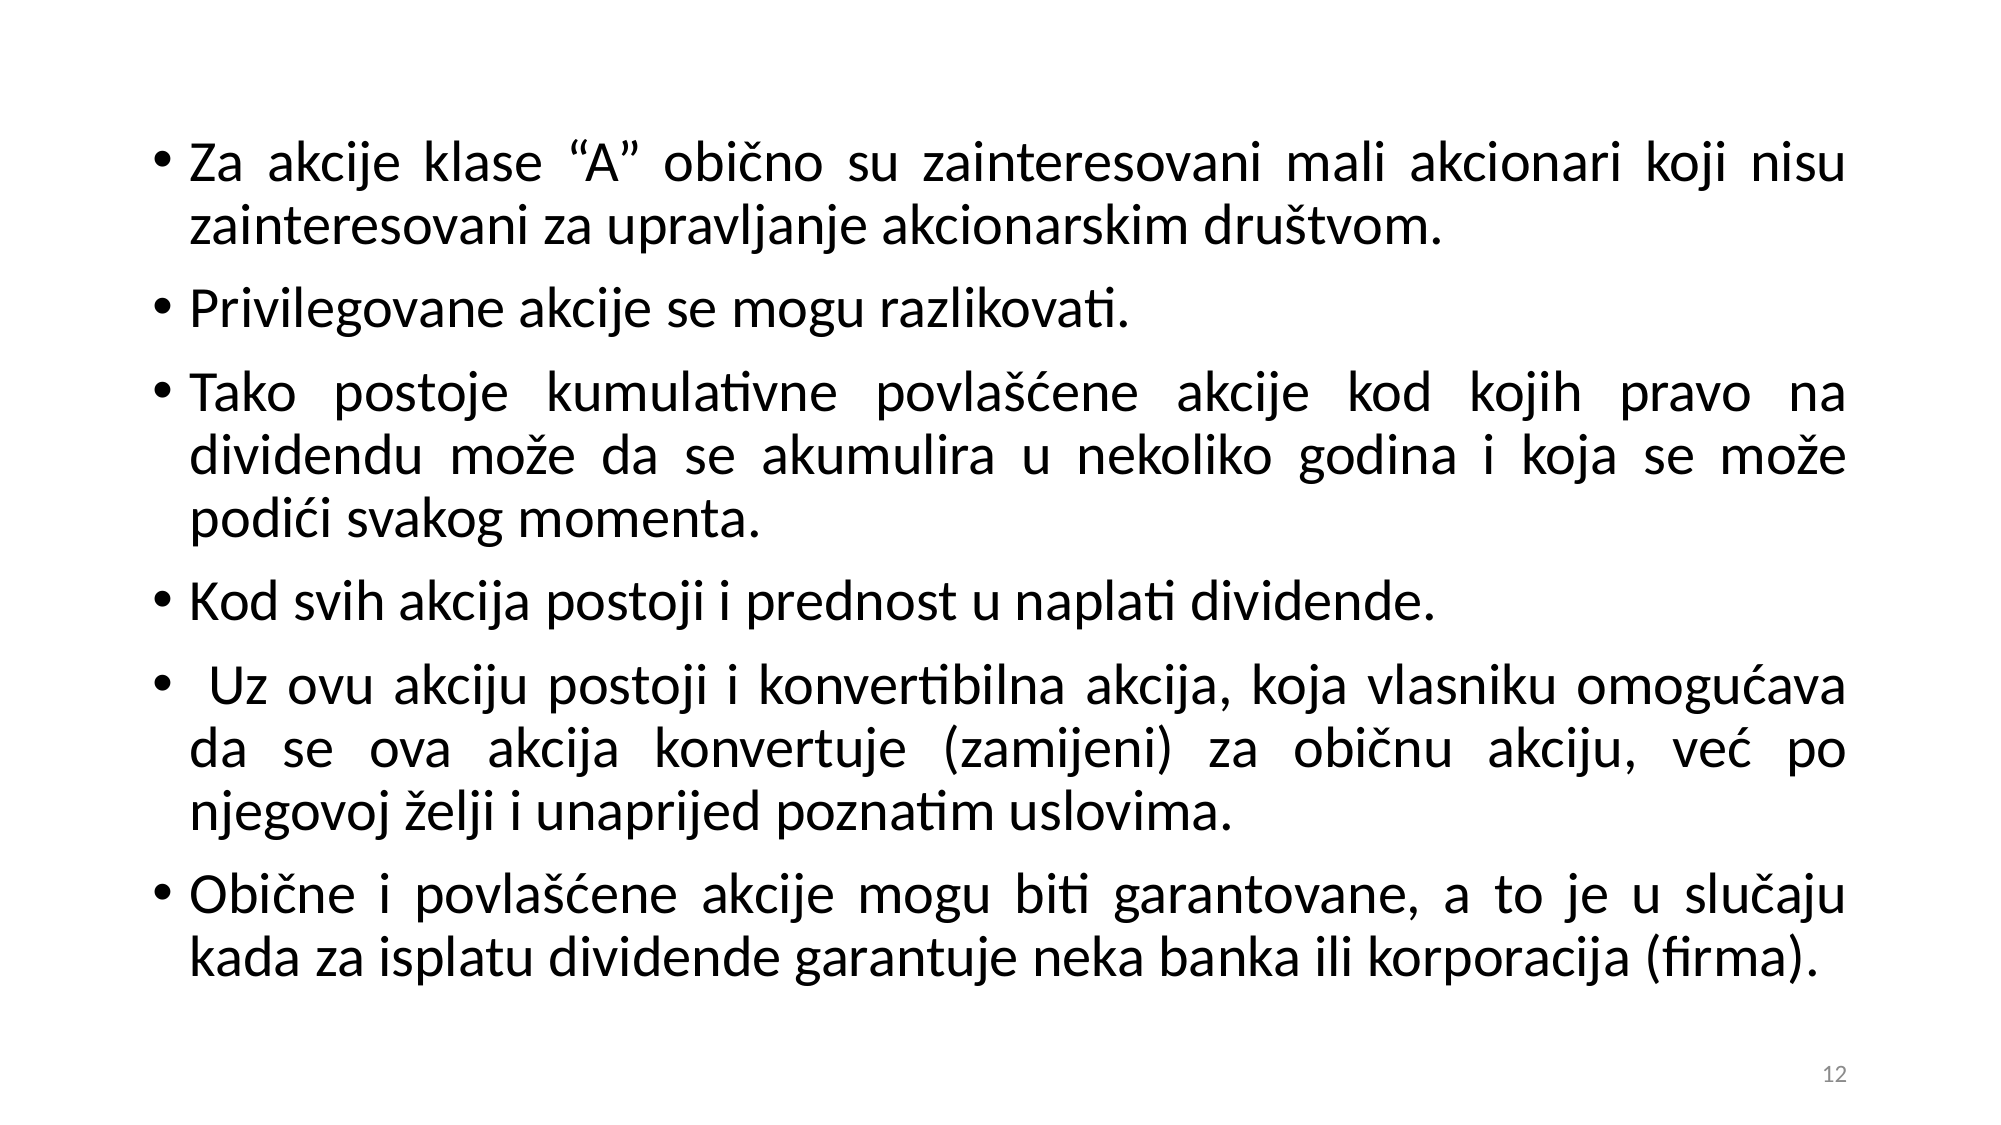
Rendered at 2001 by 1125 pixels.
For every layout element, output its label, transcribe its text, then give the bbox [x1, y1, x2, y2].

slide_number 12 [1412, 1042, 1863, 1103]
list Za akcije klase “A” obično su zainteresovani mali akcionari koji nisu zainteresovani za upravljanje akcionarskim društvom. Privilegovane akcije se mogu razlikovati. Tako postoje kumulativne povlašćene akcije kod kojih pravo na dividendu može da se akumulira u nekoliko godina i koja se može podići svakog momenta. Kod svih akcija postoji i prednost u naplati dividende. Uz ovu akciju postoji i konvertibilna akcija, koja vlasniku omogućava da se ova akcija konvertuje (zamijeni) za običnu akciju, već po njegovoj želji i unaprijed poznatim uslovima. Obične i povlašćene akcije mogu biti garantovane, a to je u slučaju kada za isplatu dividende garantuje neka banka ili korporacija (firma). [137, 123, 1863, 1014]
